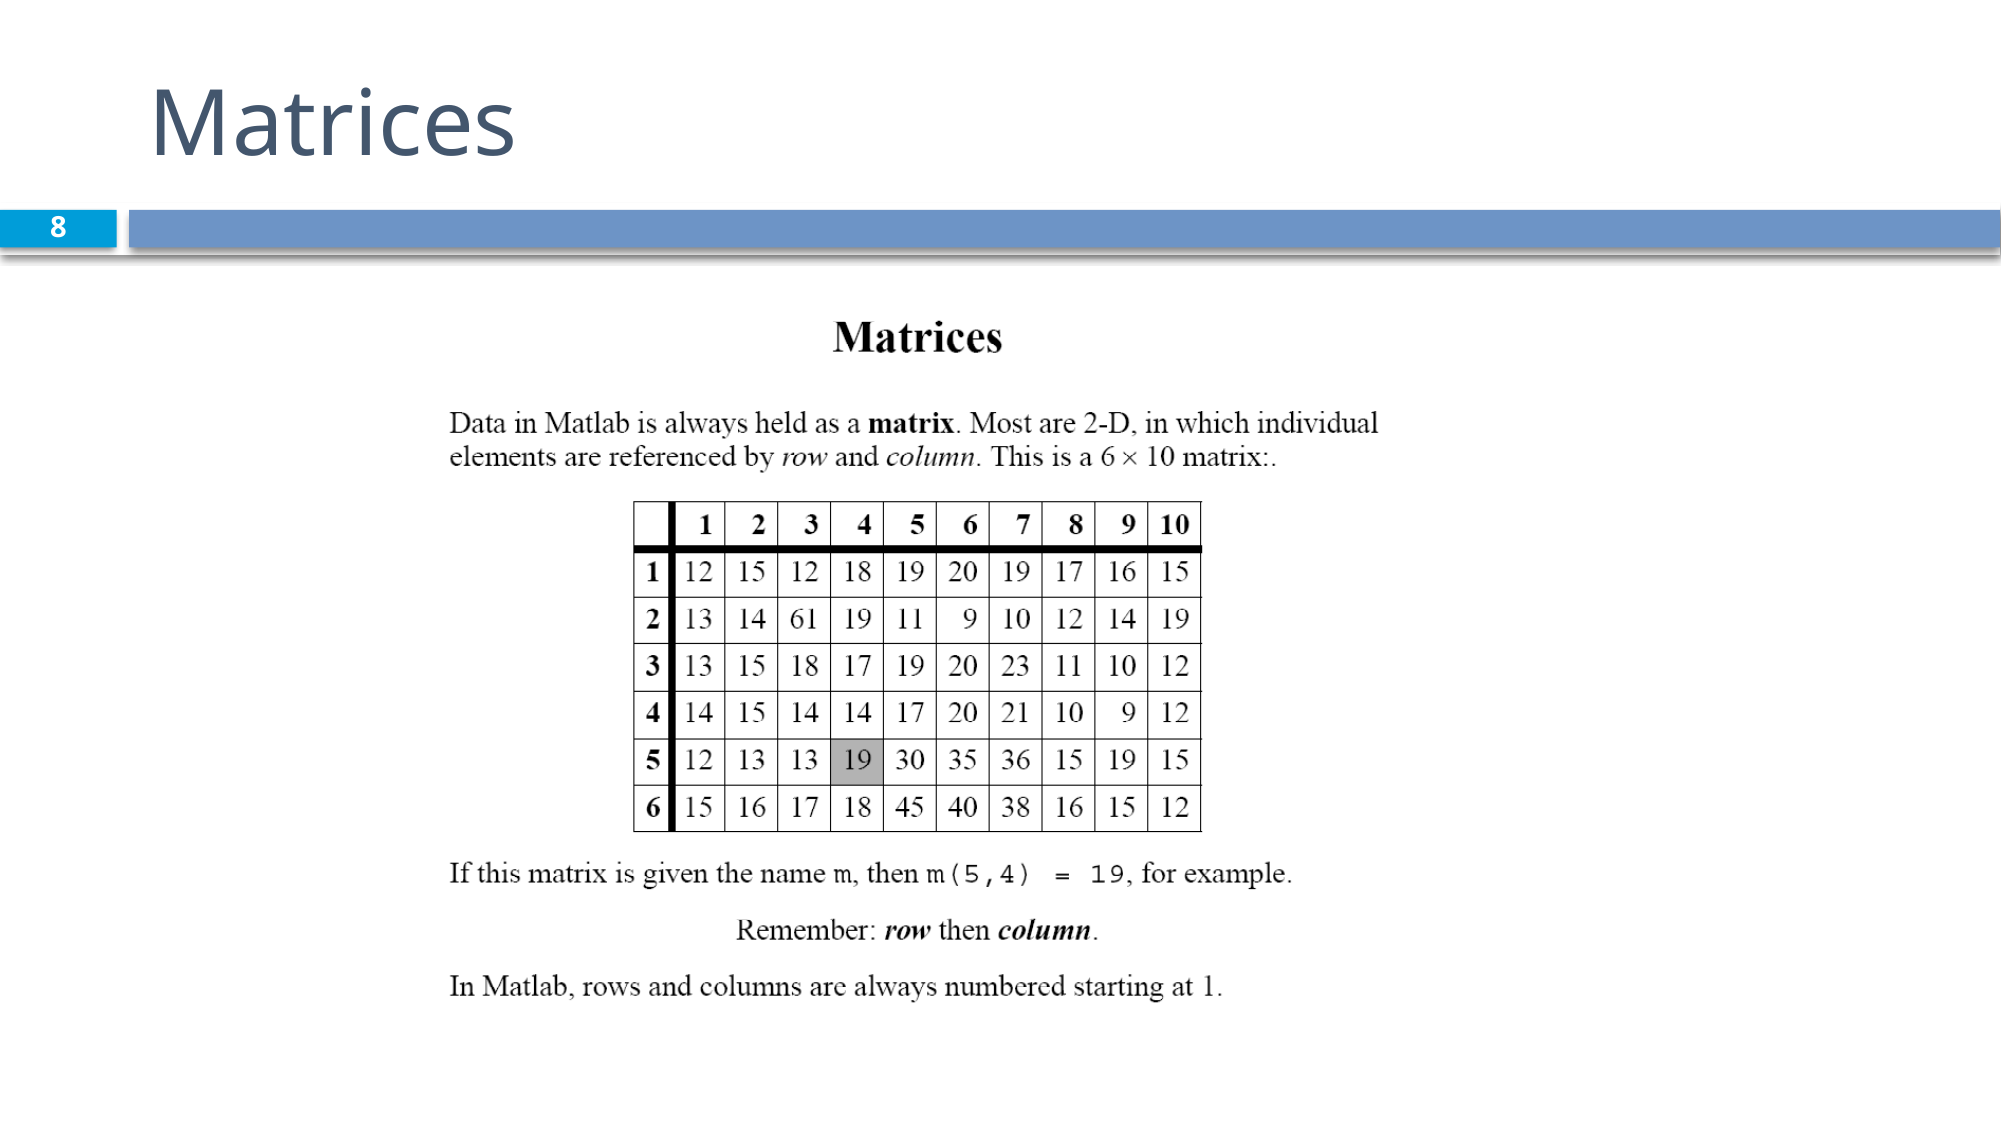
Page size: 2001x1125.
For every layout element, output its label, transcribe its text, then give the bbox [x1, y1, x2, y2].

slide_number 8 [0, 208, 117, 249]
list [404, 277, 1438, 1016]
title Matrices [133, 37, 1918, 200]
